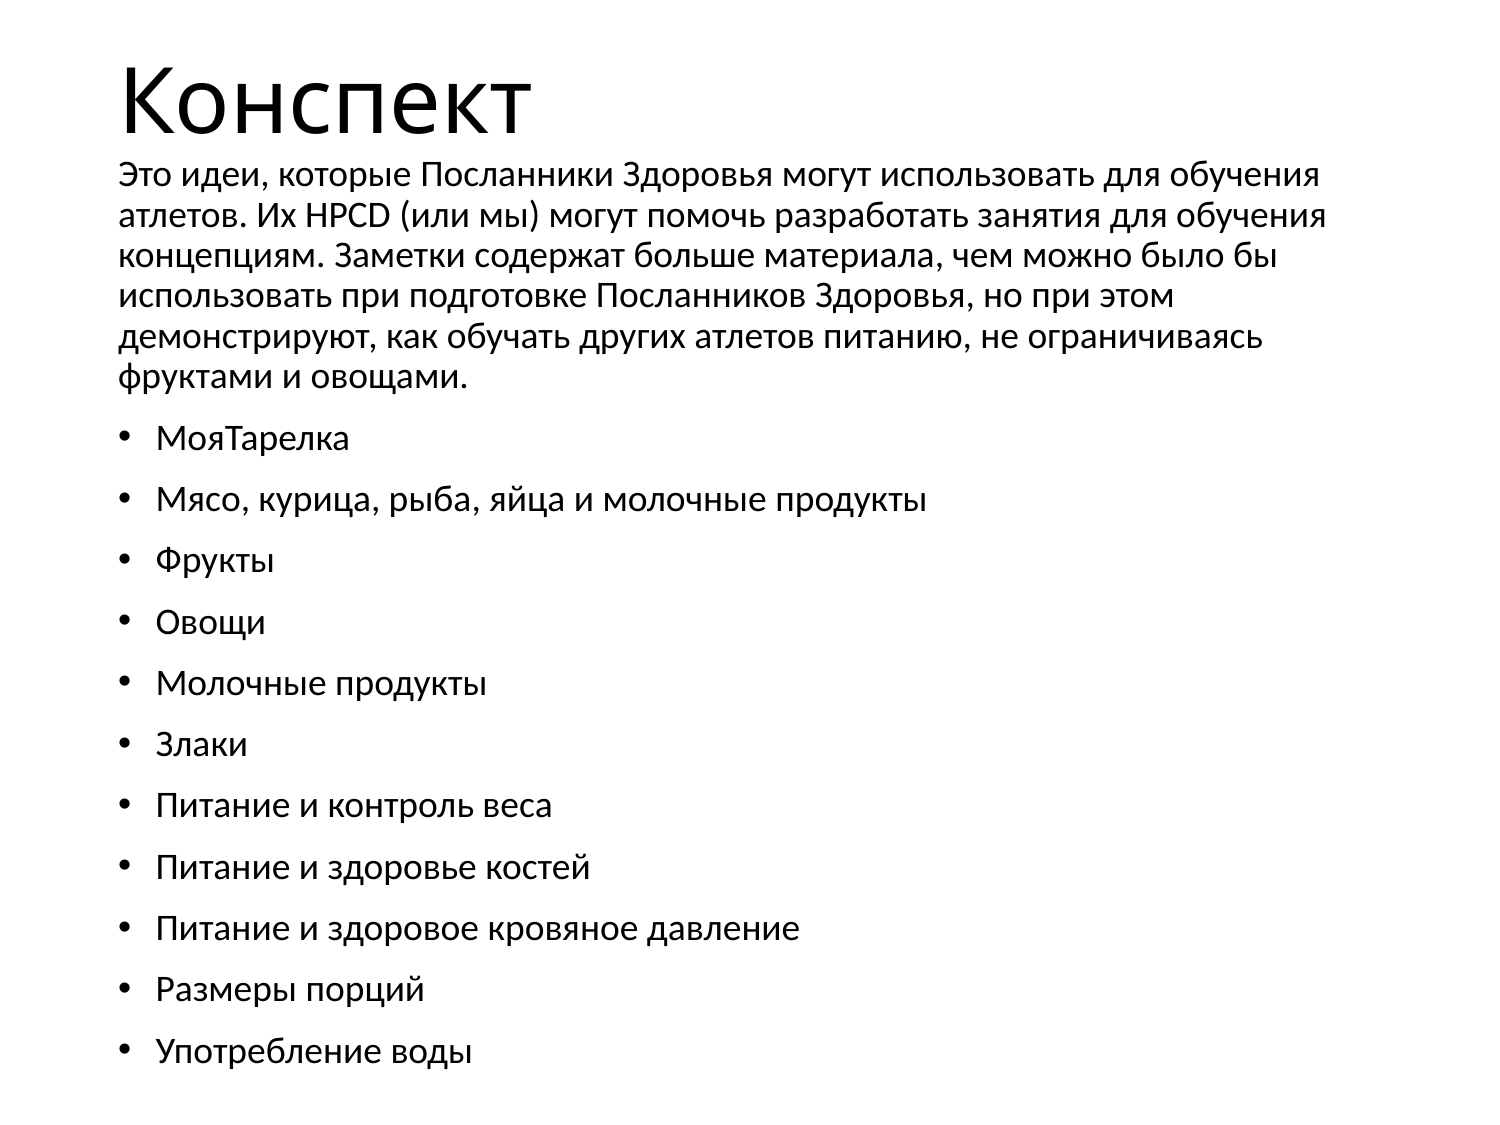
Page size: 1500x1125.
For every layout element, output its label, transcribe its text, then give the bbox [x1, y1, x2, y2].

list Это идеи, которые Посланники Здоровья могут использовать для обучения атлетов. Их HPCD (или мы) могут помочь разработать занятия для обучения концепциям. Заметки содержат больше материала, чем можно было бы использовать при подготовке Посланников Здоровья, но при этом демонстрируют, как обучать других атлетов питанию, не ограничиваясь фруктами и овощами. МояТарелка Мясо, курица, рыба, яйца и молочные продукты Фрукты Овощи Молочные продукты Злаки Питание и контроль веса Питание и здоровье костей Питание и здоровое кровяное давление Размеры порций Употребление воды [103, 146, 1397, 923]
title Конспект [103, 22, 1397, 146]
